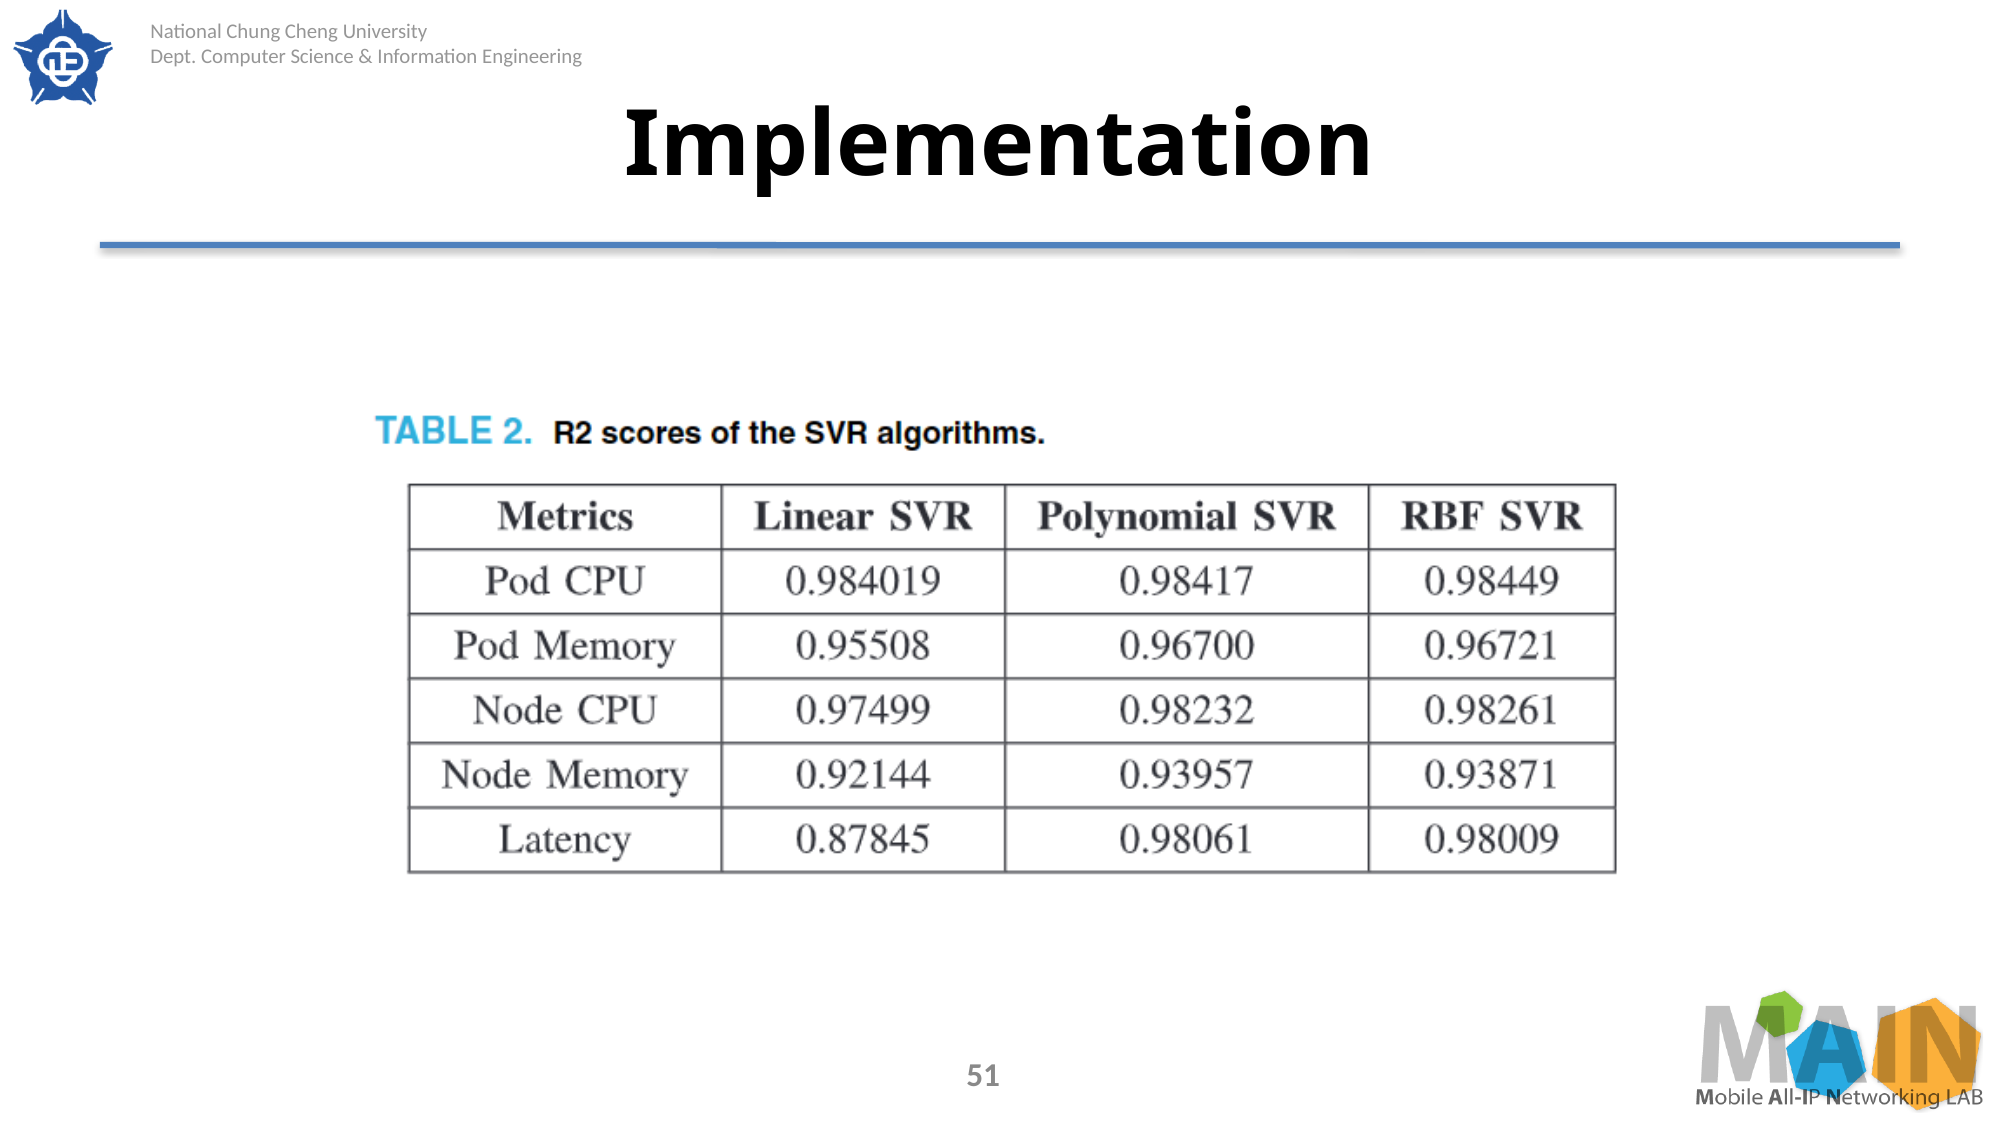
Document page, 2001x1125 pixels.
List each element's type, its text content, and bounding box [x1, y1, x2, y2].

slide_number 51 [750, 1042, 1217, 1103]
title Implementation [99, 45, 1900, 233]
picture [1531, 987, 1984, 1113]
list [356, 396, 1644, 890]
picture [0, 0, 126, 113]
